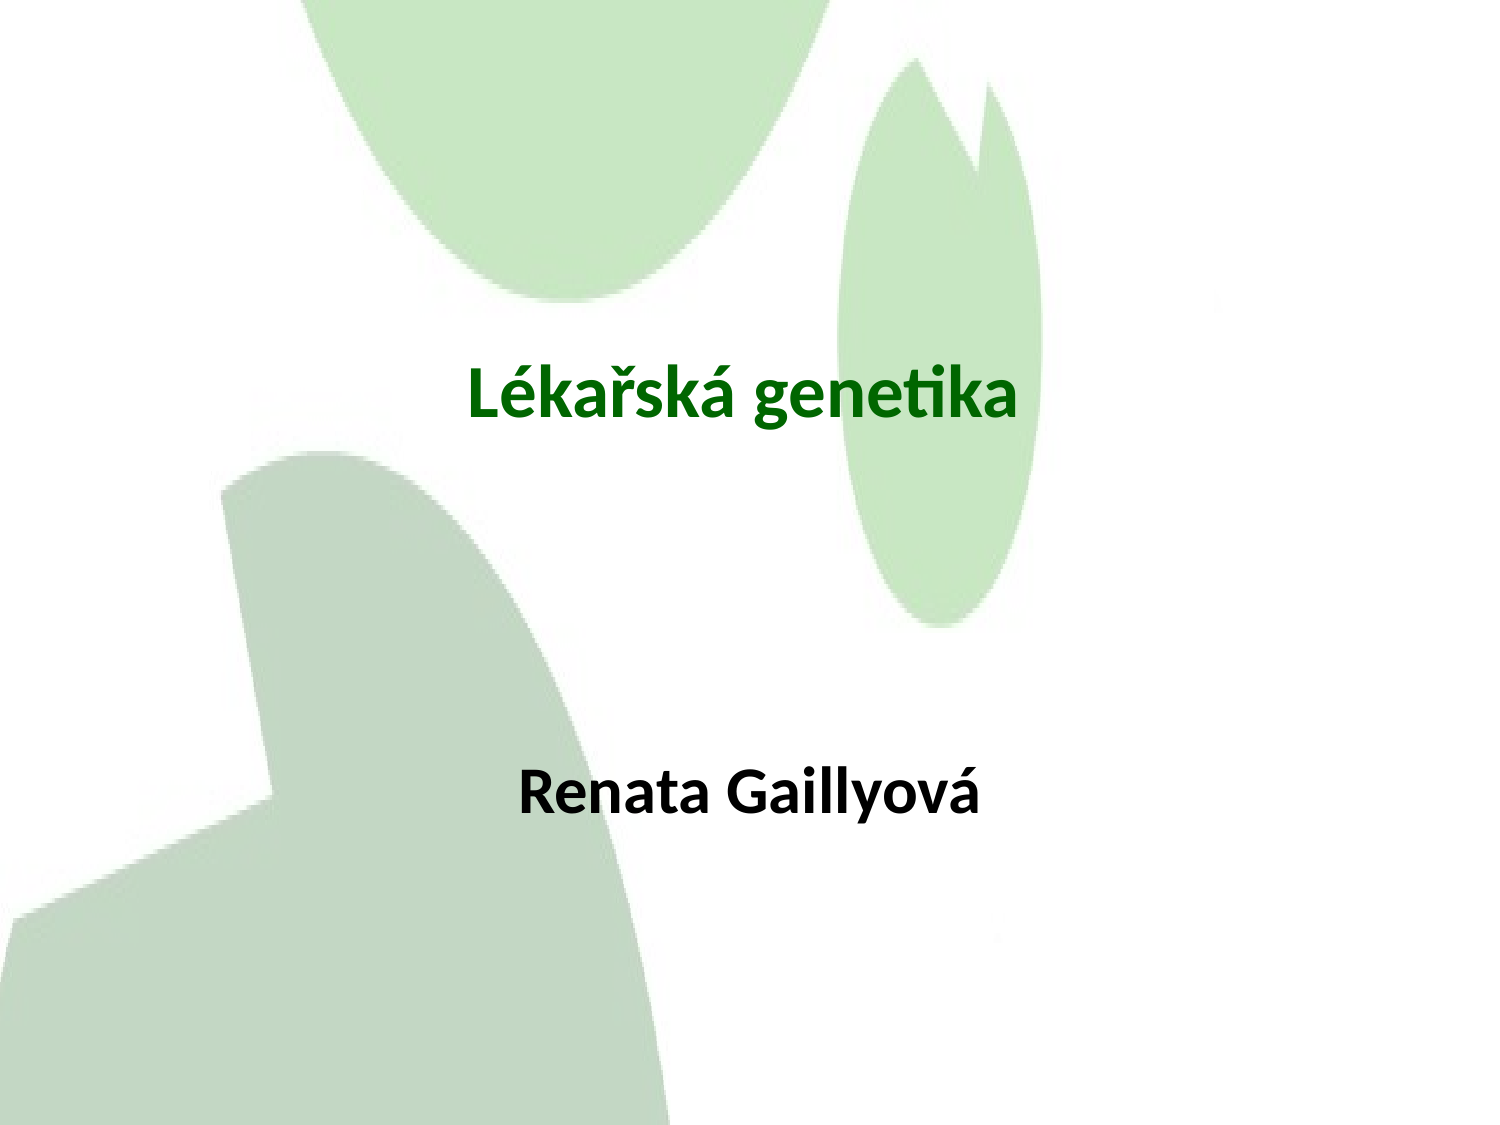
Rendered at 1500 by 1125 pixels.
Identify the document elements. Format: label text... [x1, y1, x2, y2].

title Lékařská genetika [100, 184, 1388, 591]
subtitle Renata Gaillyová [224, 739, 1276, 926]
